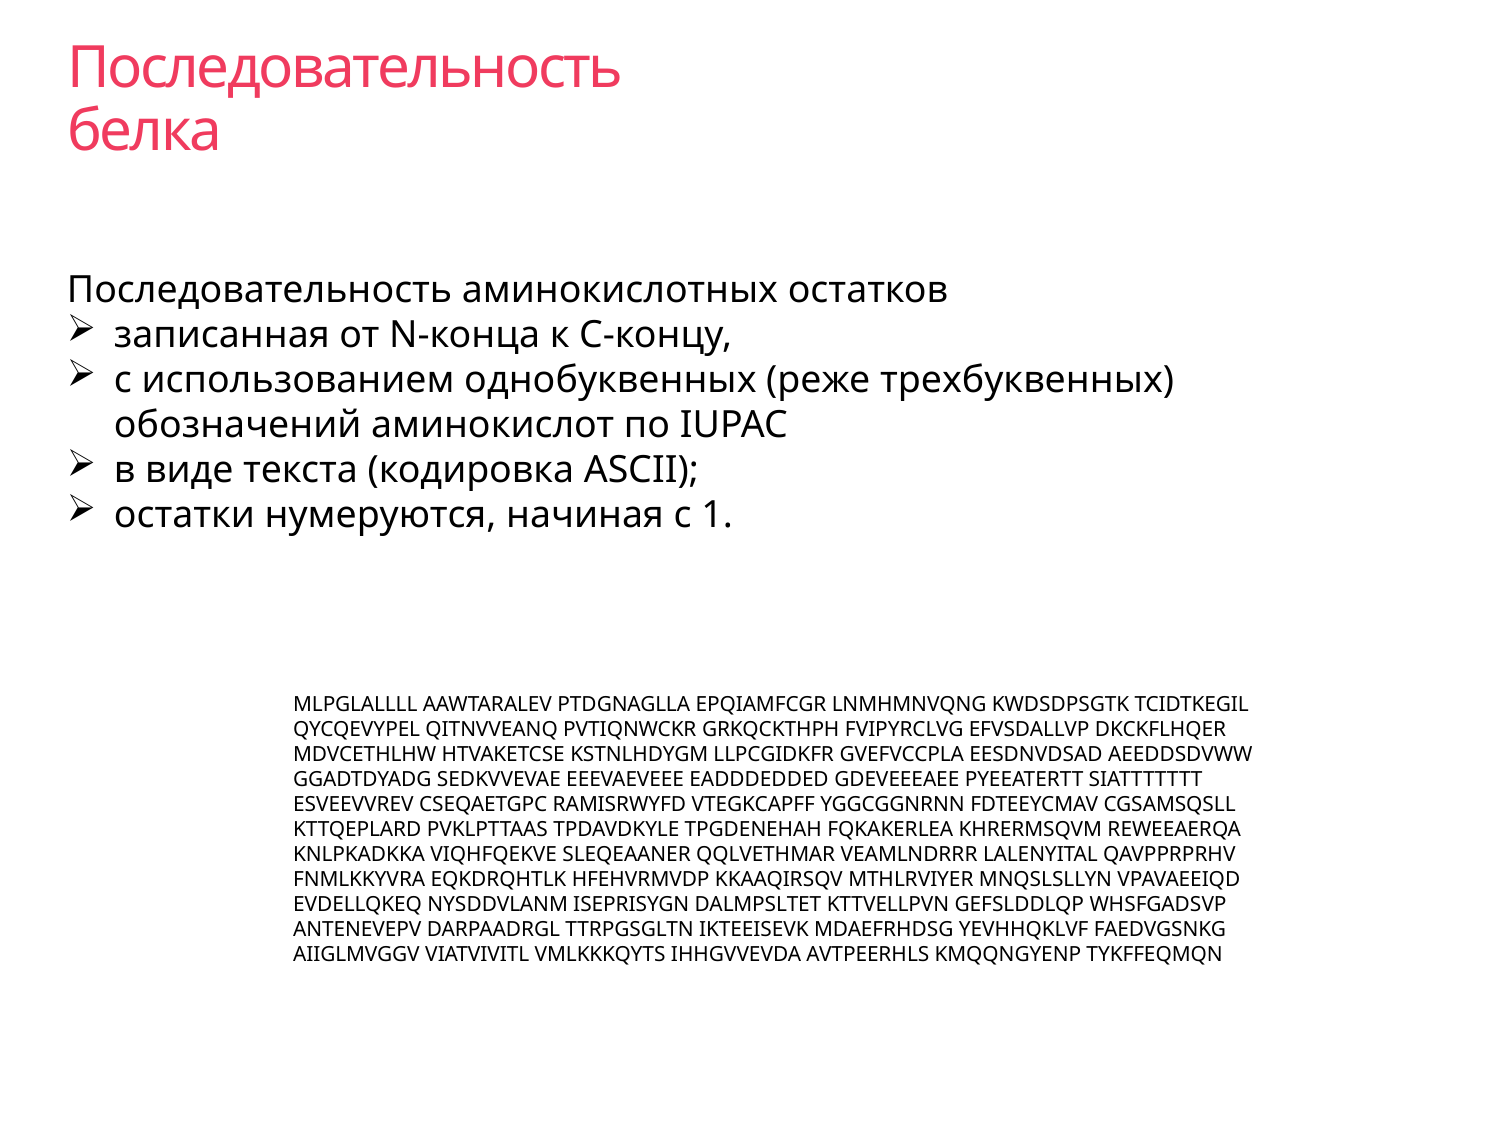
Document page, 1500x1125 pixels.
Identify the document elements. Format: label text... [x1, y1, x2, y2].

title Последовательность белка [52, 65, 718, 135]
text_box MLPGLALLLL AAWTARALEV PTDGNAGLLA EPQIAMFCGR LNMHMNVQNG KWDSDPSGTK TCIDTKEGIL QYCQEVYPEL QITNVVEANQ PVTIQNWCKR GRKQCKTHPH FVIPYRCLVG EFVSDALLVP DKCKFLHQER MDVCETHLHW HTVAKETCSE KSTNLHDYGM LLPCGIDKFR GVEFVCCPLA EESDNVDSAD AEEDDSDVWW GGADTDYADG SEDKVVEVAE EEEVAEVEEE EADDDEDDED GDEVEEEAEE PYEEATERTT SIATTTTTTT ESVEEVVREV CSEQAETGPC RAMISRWYFD VTEGKCAPFF YGGCGGNRNN FDTEEYCMAV CGSAMSQSLL KTTQEPLARD PVKLPTTAAS TPDAVDKYLE TPGDENEHAH FQKAKERLEA KHRERMSQVM REWEEAERQA KNLPKADKKA VIQHFQEKVE SLEQEAANER QQLVETHMAR VEAMLNDRRR LALENYITAL QAVPPRPRHV FNMLKKYVRA EQKDRQHTLK HFEHVRMVDP KKAAQIRSQV MTHLRVIYER MNQSLSLLYN VPAVAEEIQD EVDELLQKEQ NYSDDVLANM ISEPRISYGN DALMPSLTET KTTVELLPVN GEFSLDDLQP WHSFGADSVP ANTENEVEPV DARPAADRGL TTRPGSGLTN IKTEEISEVK MDAEFRHDSG YEVHHQKLVF FAEDVGSNKG AIIGLMVGGV VIATVIVITL VMLKKKQYTS IHHGVVEVDA AVTPEERHLS KMQQNGYENP TYKFFEQMQN [278, 683, 1271, 973]
text_box Последовательность аминокислотных остатков записанная от N-конца к С-концу, с использованием однобуквенных (реже трехбуквенных) обозначений аминокислот по IUPAC в виде текста (кодировка ASCII); остатки нумеруются, начиная с 1. [52, 258, 1317, 543]
